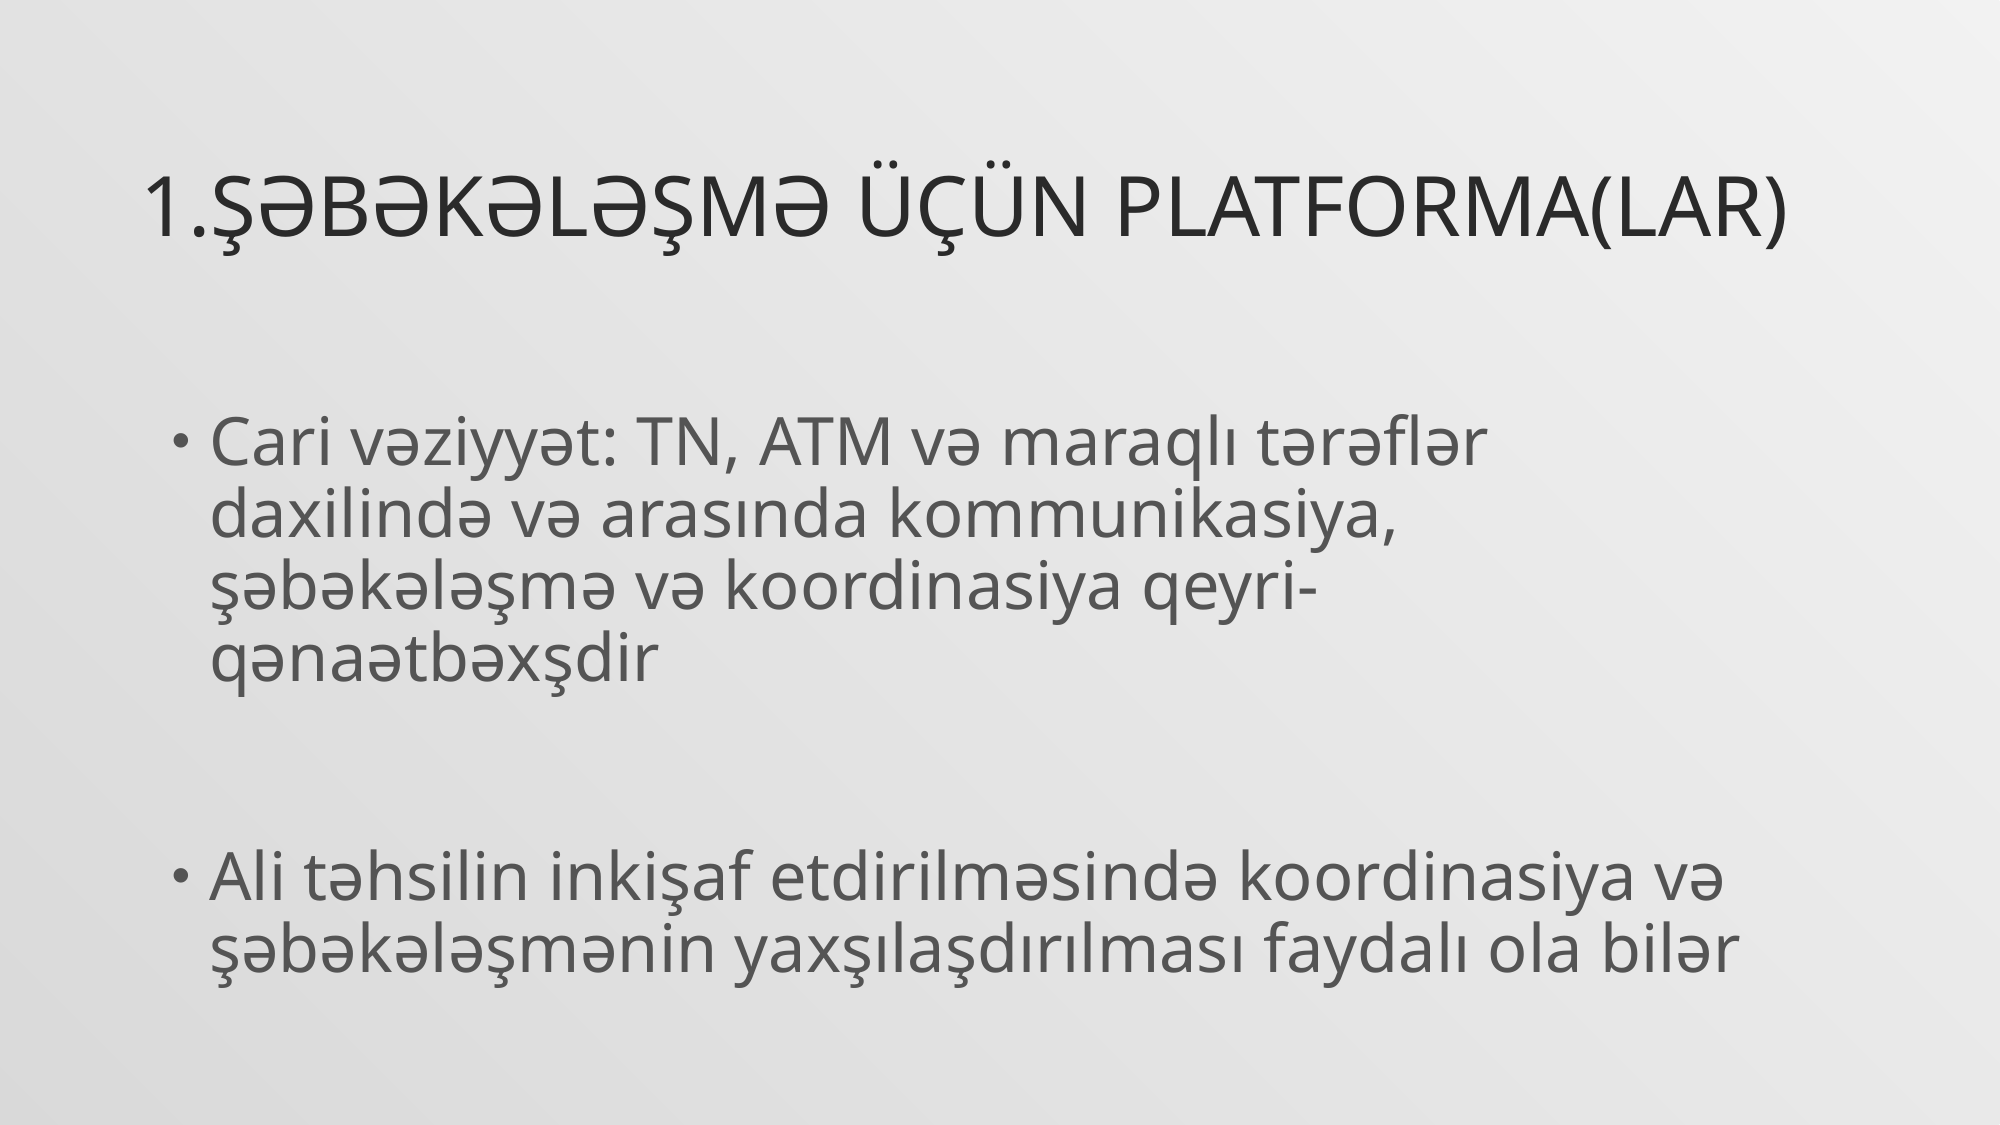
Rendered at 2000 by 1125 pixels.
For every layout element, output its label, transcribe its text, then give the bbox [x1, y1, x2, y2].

title 1.şəbəkələşmə üçün platforma(lar) [125, 45, 1839, 263]
list Cari vəziyyət: TN, ATM və maraqlı tərəflər daxilində və arasında kommunikasiya, şəbəkələşmə və koordinasiya qeyri-qənaətbəxşdir Ali təhsilin inkişaf etdirilməsində koordinasiya və şəbəkələşmənin yaxşılaşdırılması faydalı ola bilər [149, 302, 1782, 1016]
